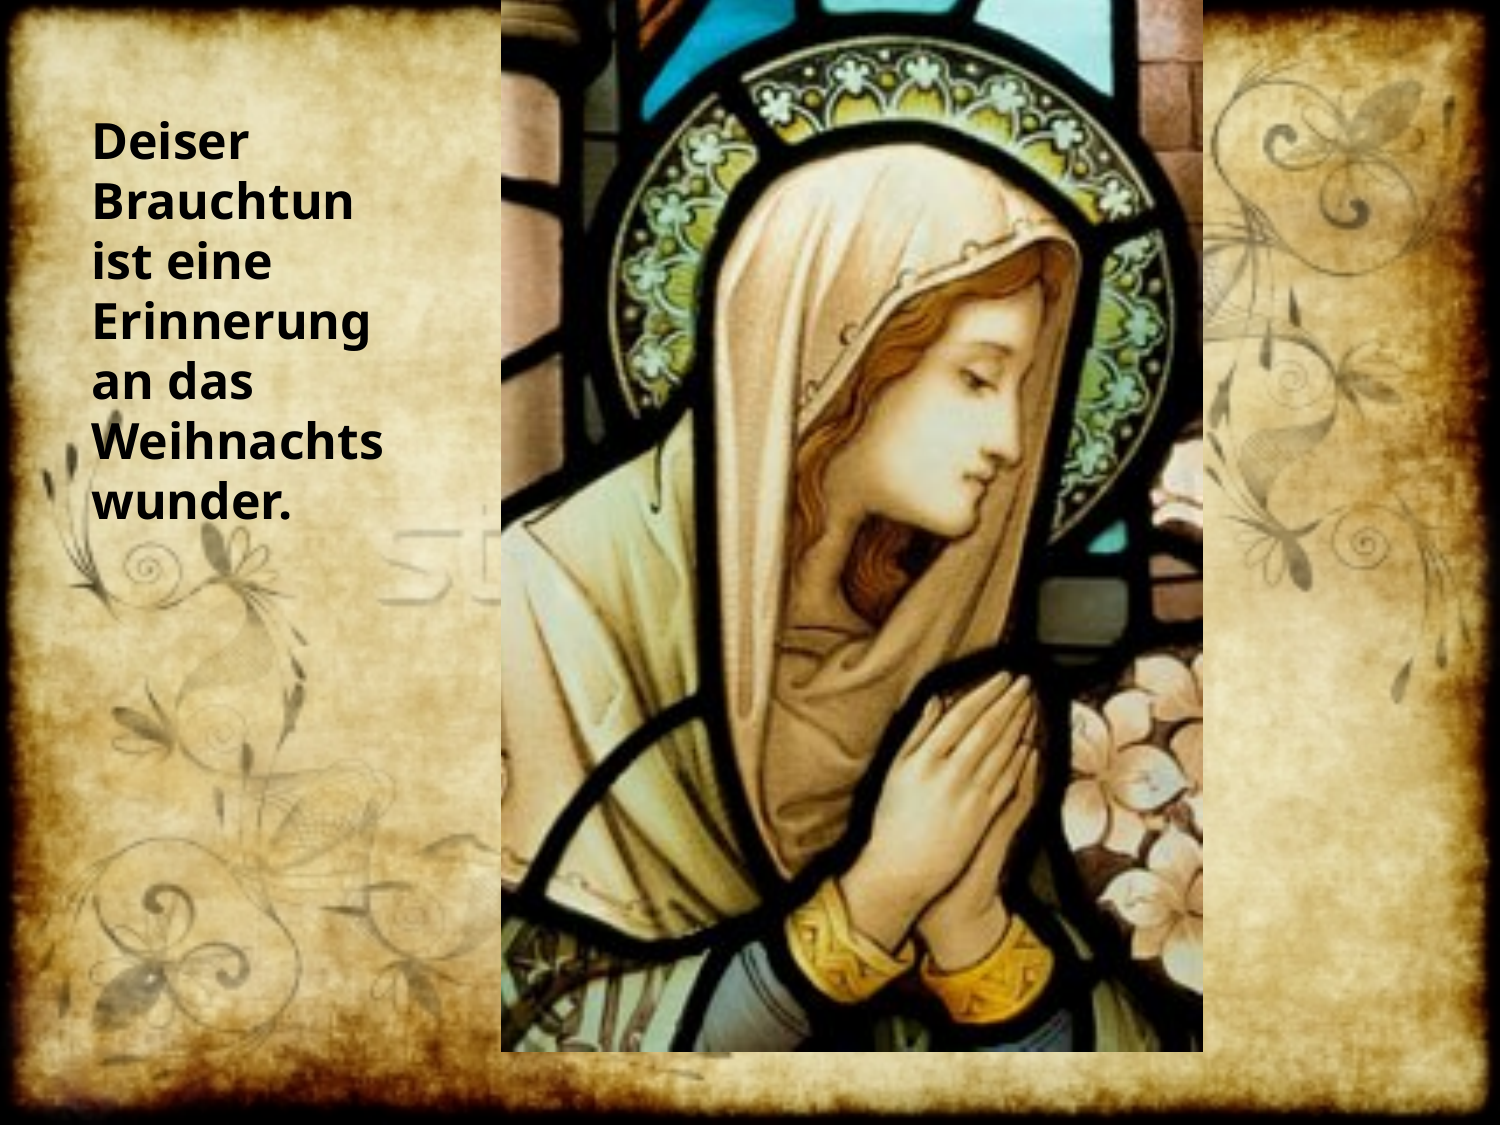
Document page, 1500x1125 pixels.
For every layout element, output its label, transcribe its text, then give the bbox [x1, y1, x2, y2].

picture [0, 0, 1500, 1125]
text_box Deiser Brauchtun ist eine Erinnerung an das Weihnachtswunder. [76, 101, 432, 537]
